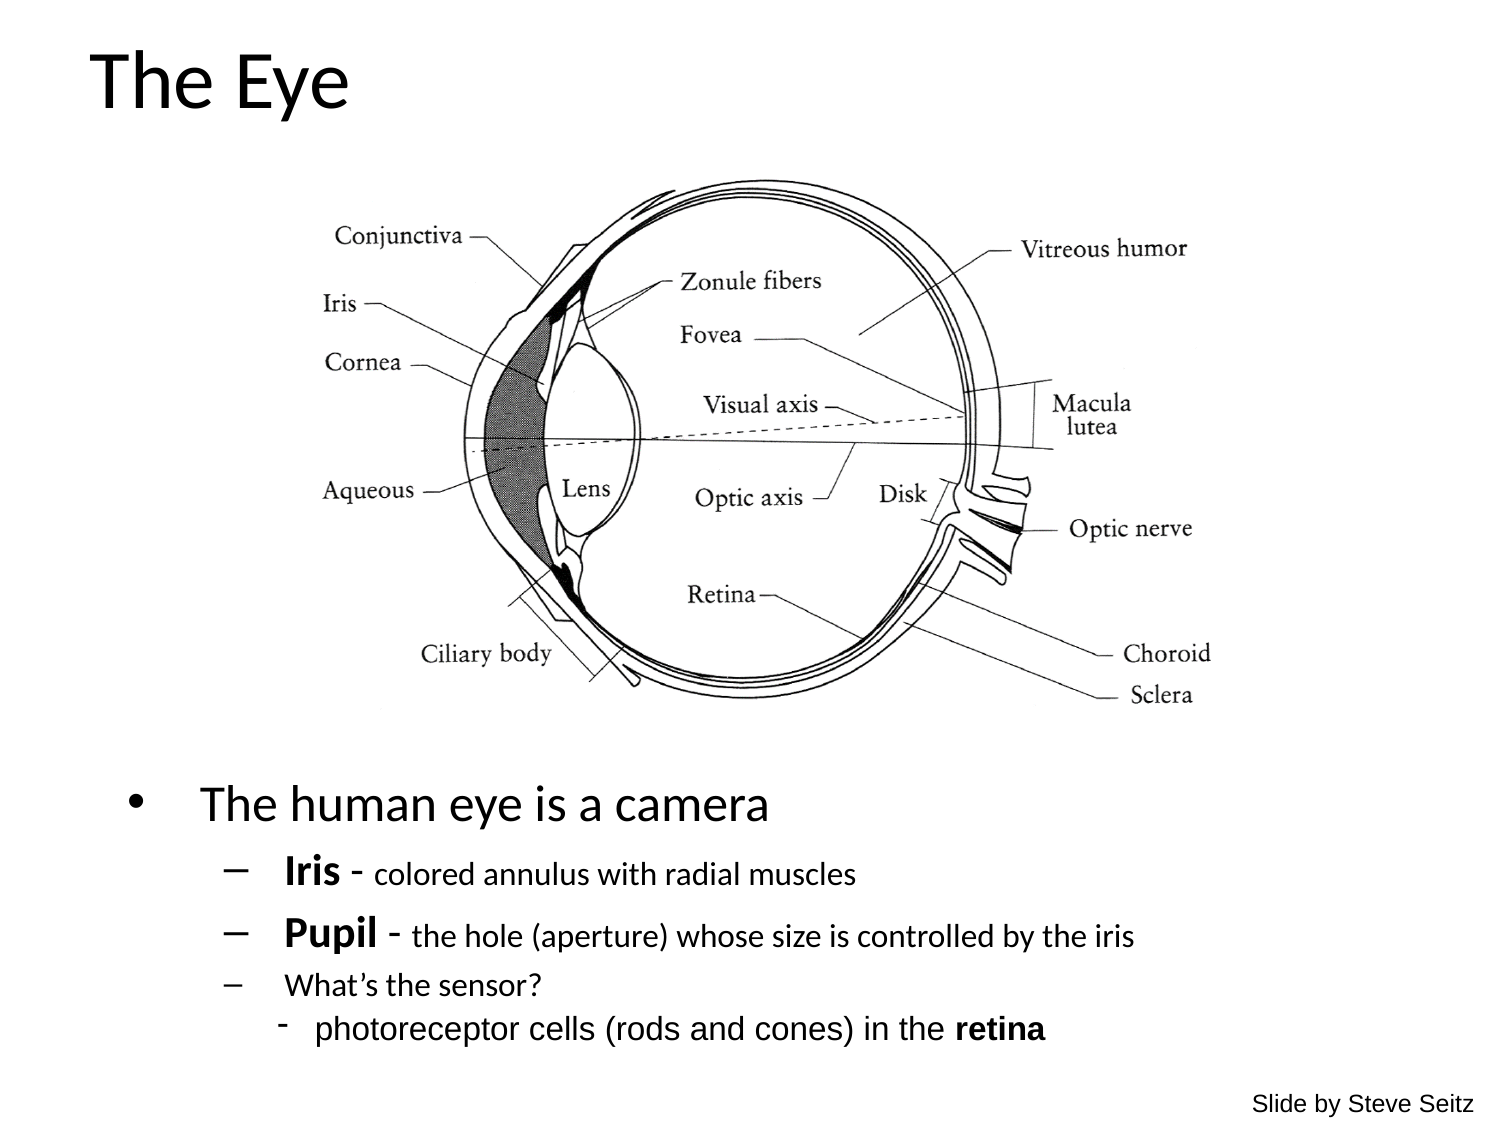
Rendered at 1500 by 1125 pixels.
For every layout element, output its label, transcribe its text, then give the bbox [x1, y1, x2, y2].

text_box Slide by Steve Seitz [1237, 1079, 1490, 1125]
picture [312, 174, 1213, 713]
text_box The human eye is a camera Iris - colored annulus with radial muscles Pupil - the hole (aperture) whose size is controlled by the iris What’s the sensor? [112, 762, 1388, 999]
text_box photoreceptor cells (rods and cones) in the retina [112, 999, 1388, 1063]
text_box The Eye [75, 0, 1425, 150]
